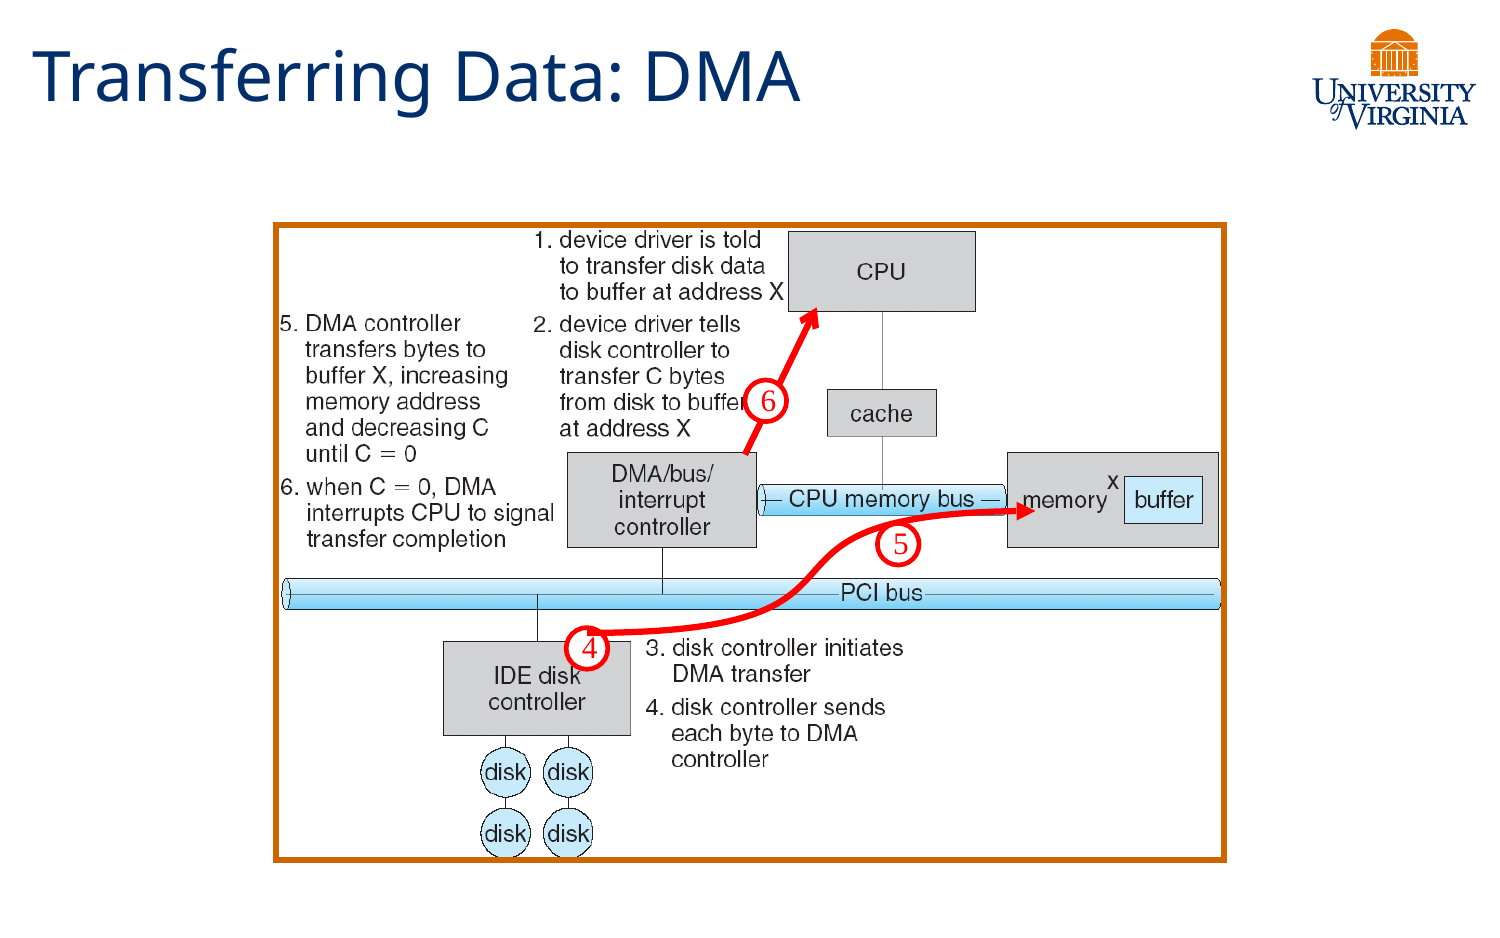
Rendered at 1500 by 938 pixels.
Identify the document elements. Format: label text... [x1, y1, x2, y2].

picture [278, 228, 1221, 857]
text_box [744, 307, 817, 455]
title Transferring Data: DMA [17, 14, 1297, 145]
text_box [566, 624, 613, 674]
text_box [877, 520, 925, 570]
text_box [750, 347, 873, 797]
